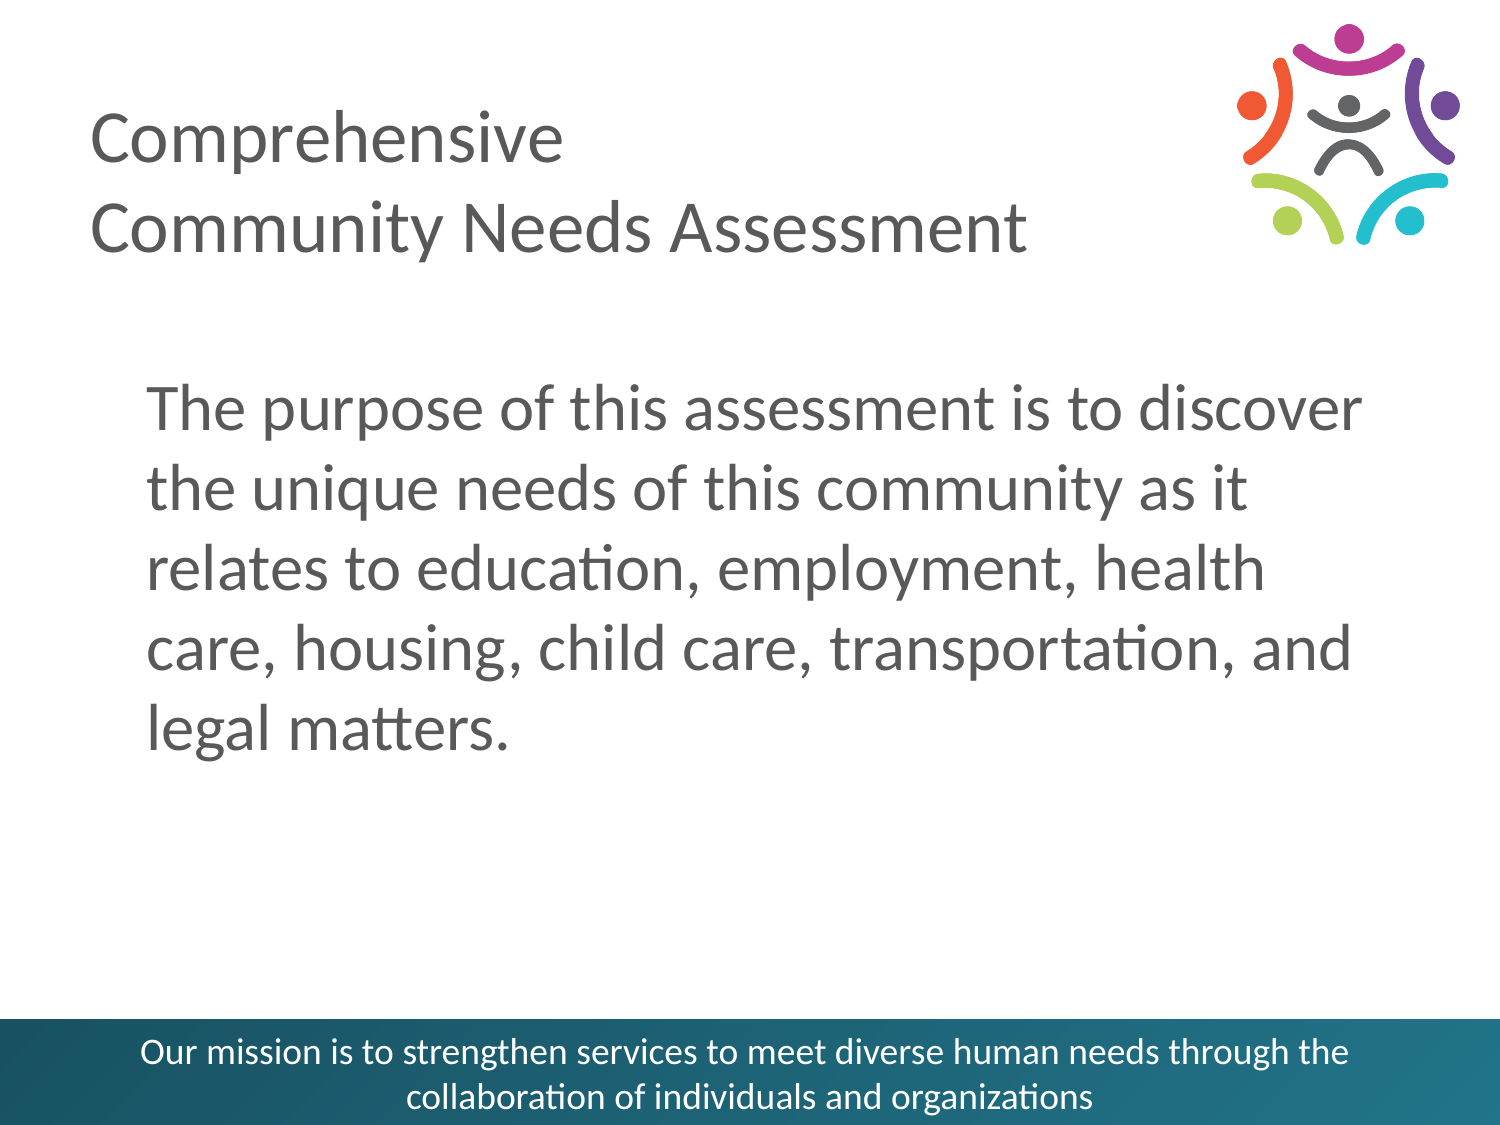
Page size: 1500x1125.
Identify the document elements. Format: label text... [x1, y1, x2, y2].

list The purpose of this assessment is to discover the unique needs of this community as it relates to education, employment, health care, housing, child care, transportation, and legal matters. [73, 261, 1427, 1001]
picture [1237, 24, 1460, 245]
title Comprehensive Community Needs Assessment [75, 87, 1225, 261]
